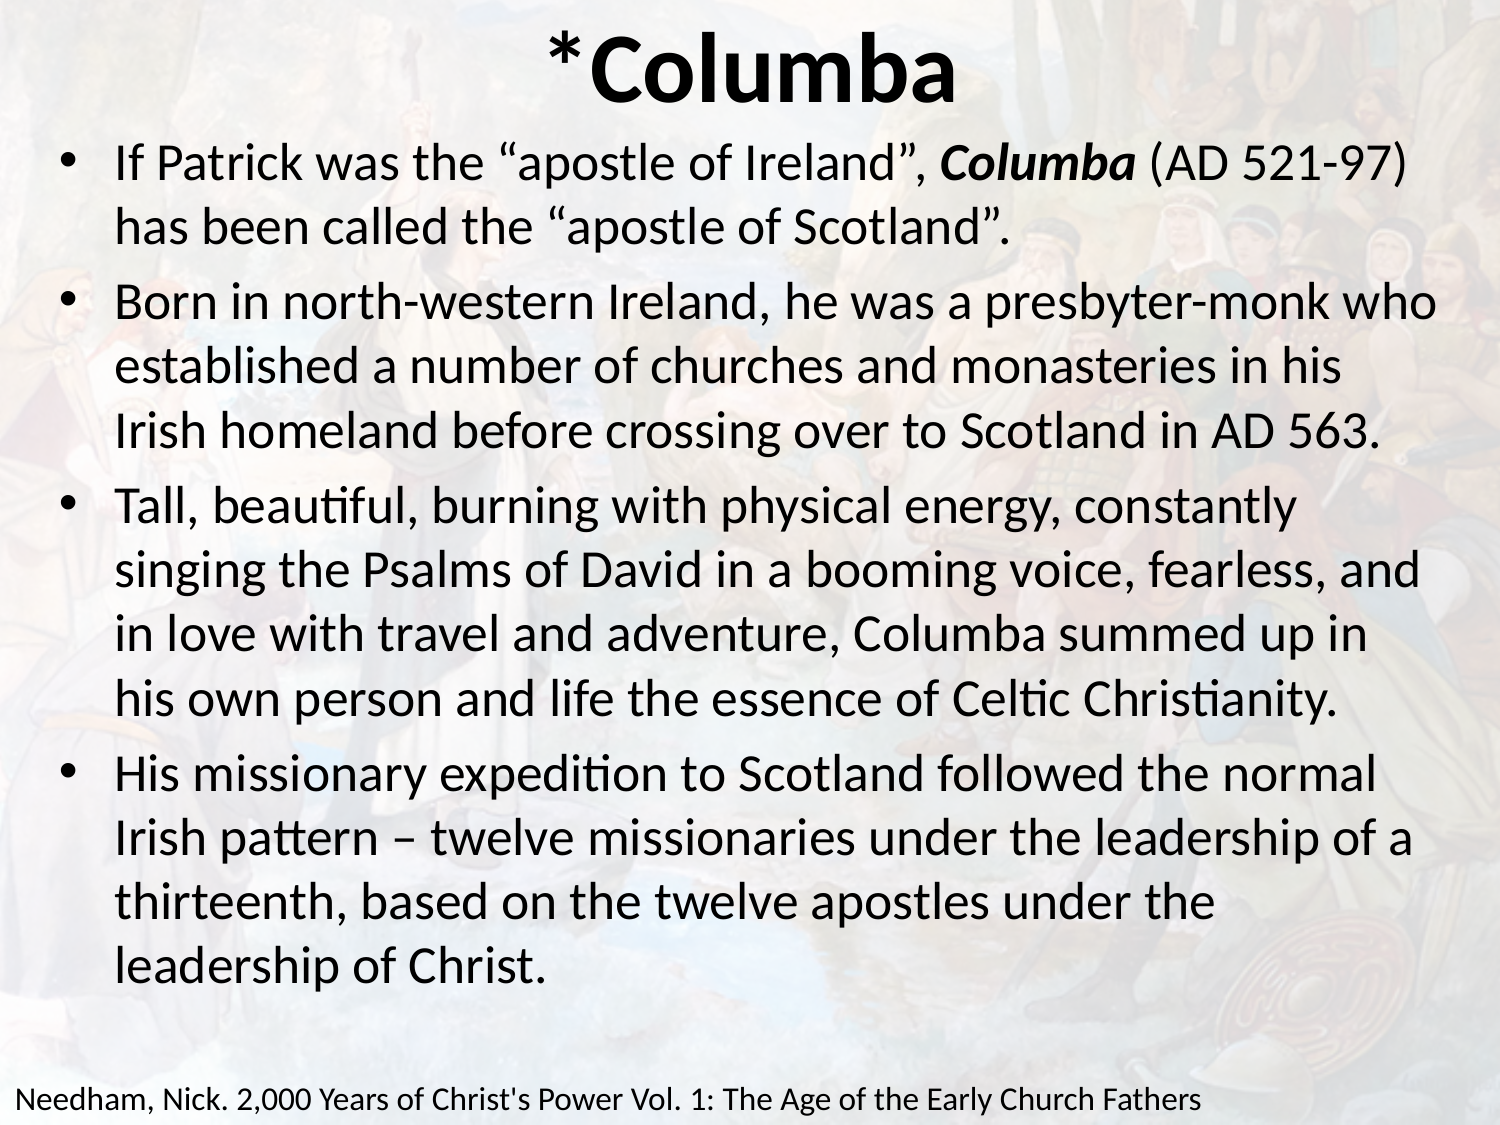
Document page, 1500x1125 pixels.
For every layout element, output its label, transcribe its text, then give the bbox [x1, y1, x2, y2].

text_box Needham, Nick. 2,000 Years of Christ's Power Vol. 1: The Age of the Early Church Fathers [0, 1069, 1500, 1125]
list If Patrick was the “apostle of Ireland”, Columba (AD 521-97) has been called the “apostle of Scotland”. Born in north-western Ireland, he was a presbyter-monk who established a number of churches and monasteries in his Irish homeland before crossing over to Scotland in AD 563. Tall, beautiful, burning with physical energy, constantly singing the Psalms of David in a booming voice, fearless, and in love with travel and adventure, Columba summed up in his own person and life the essence of Celtic Christianity. His missionary expedition to Scotland followed the normal Irish pattern – twelve missionaries under the leadership of a thirteenth, based on the twelve apostles under the leadership of Christ. [43, 119, 1457, 1069]
title *Columba [0, 0, 1500, 125]
